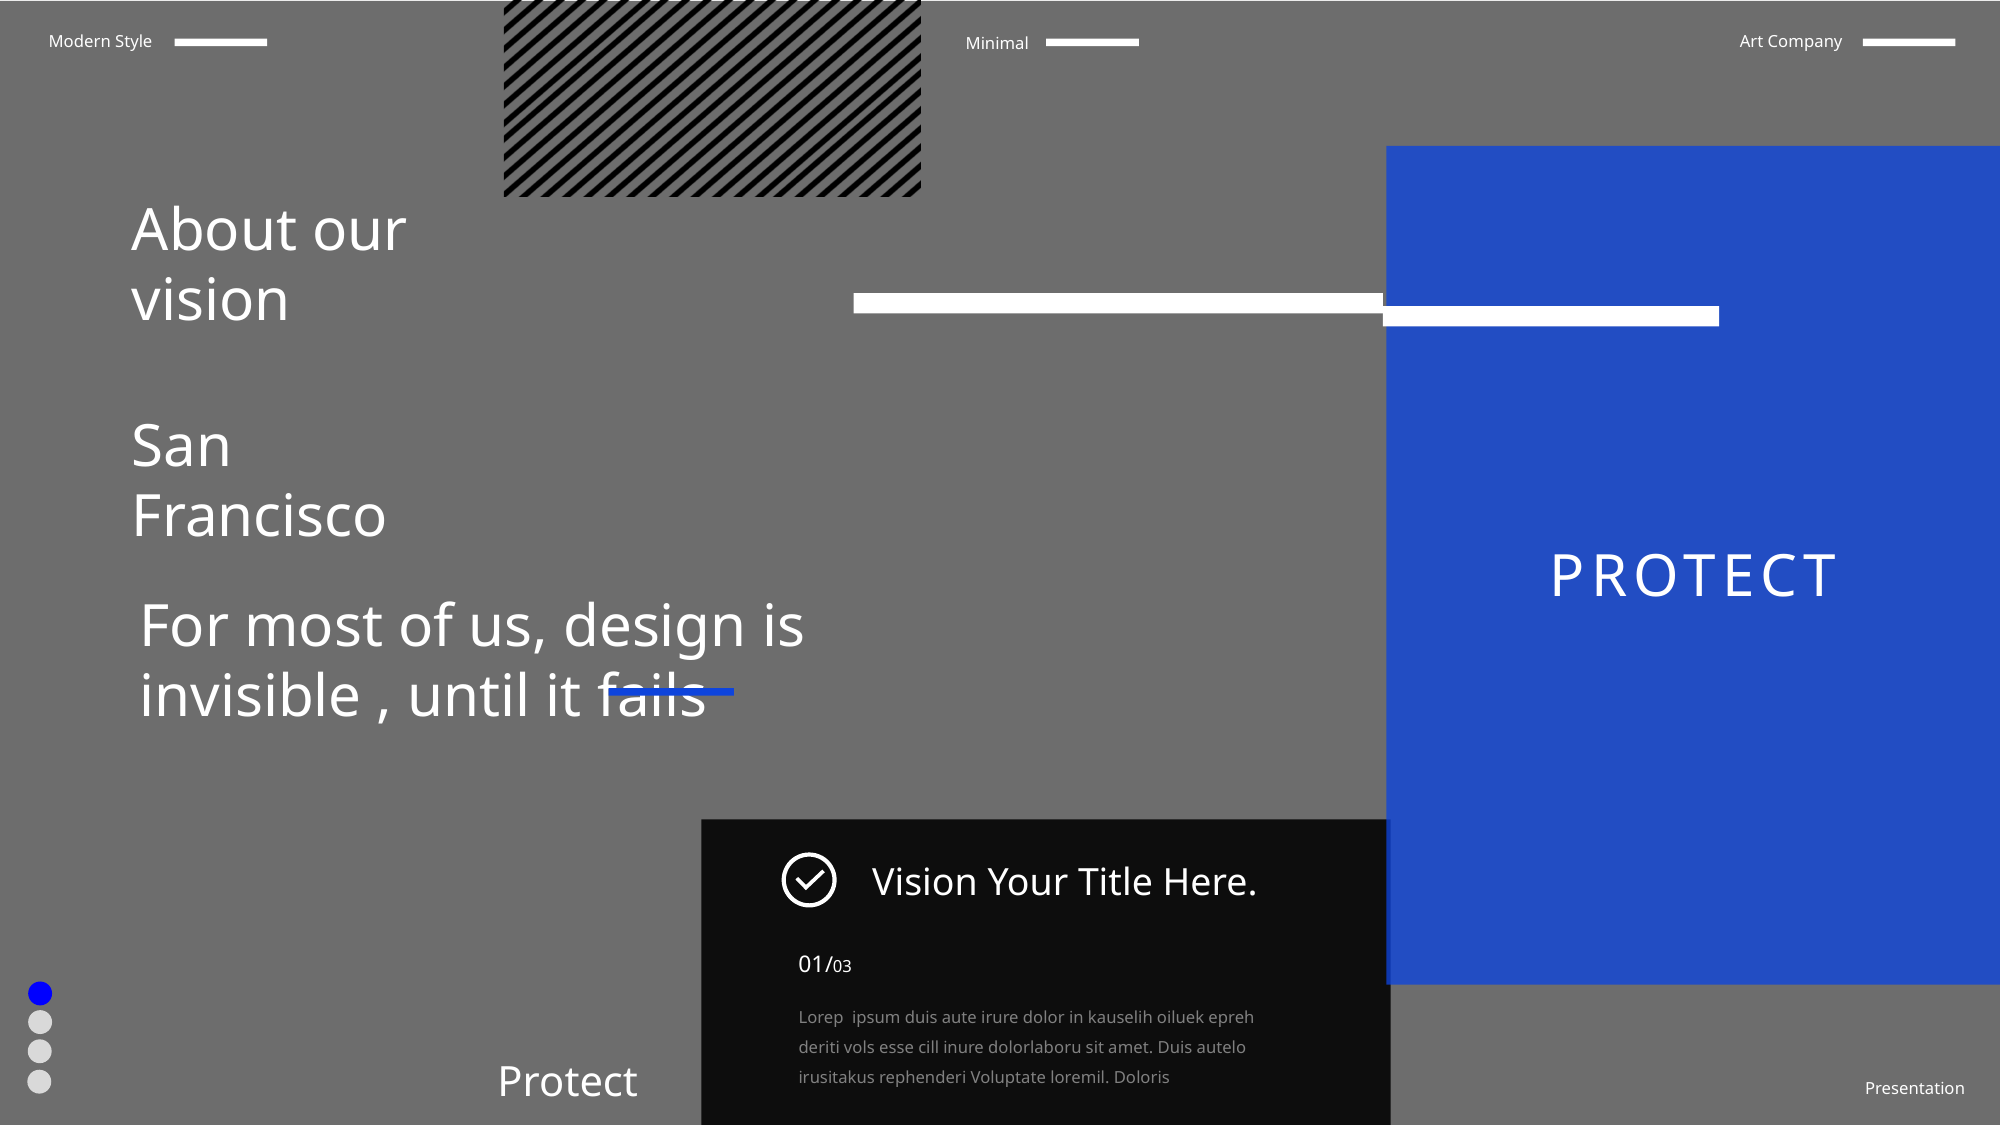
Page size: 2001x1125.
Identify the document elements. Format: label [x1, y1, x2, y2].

picture [0, 0, 2000, 1125]
text_box [27, 981, 53, 1094]
text_box [783, 854, 835, 906]
